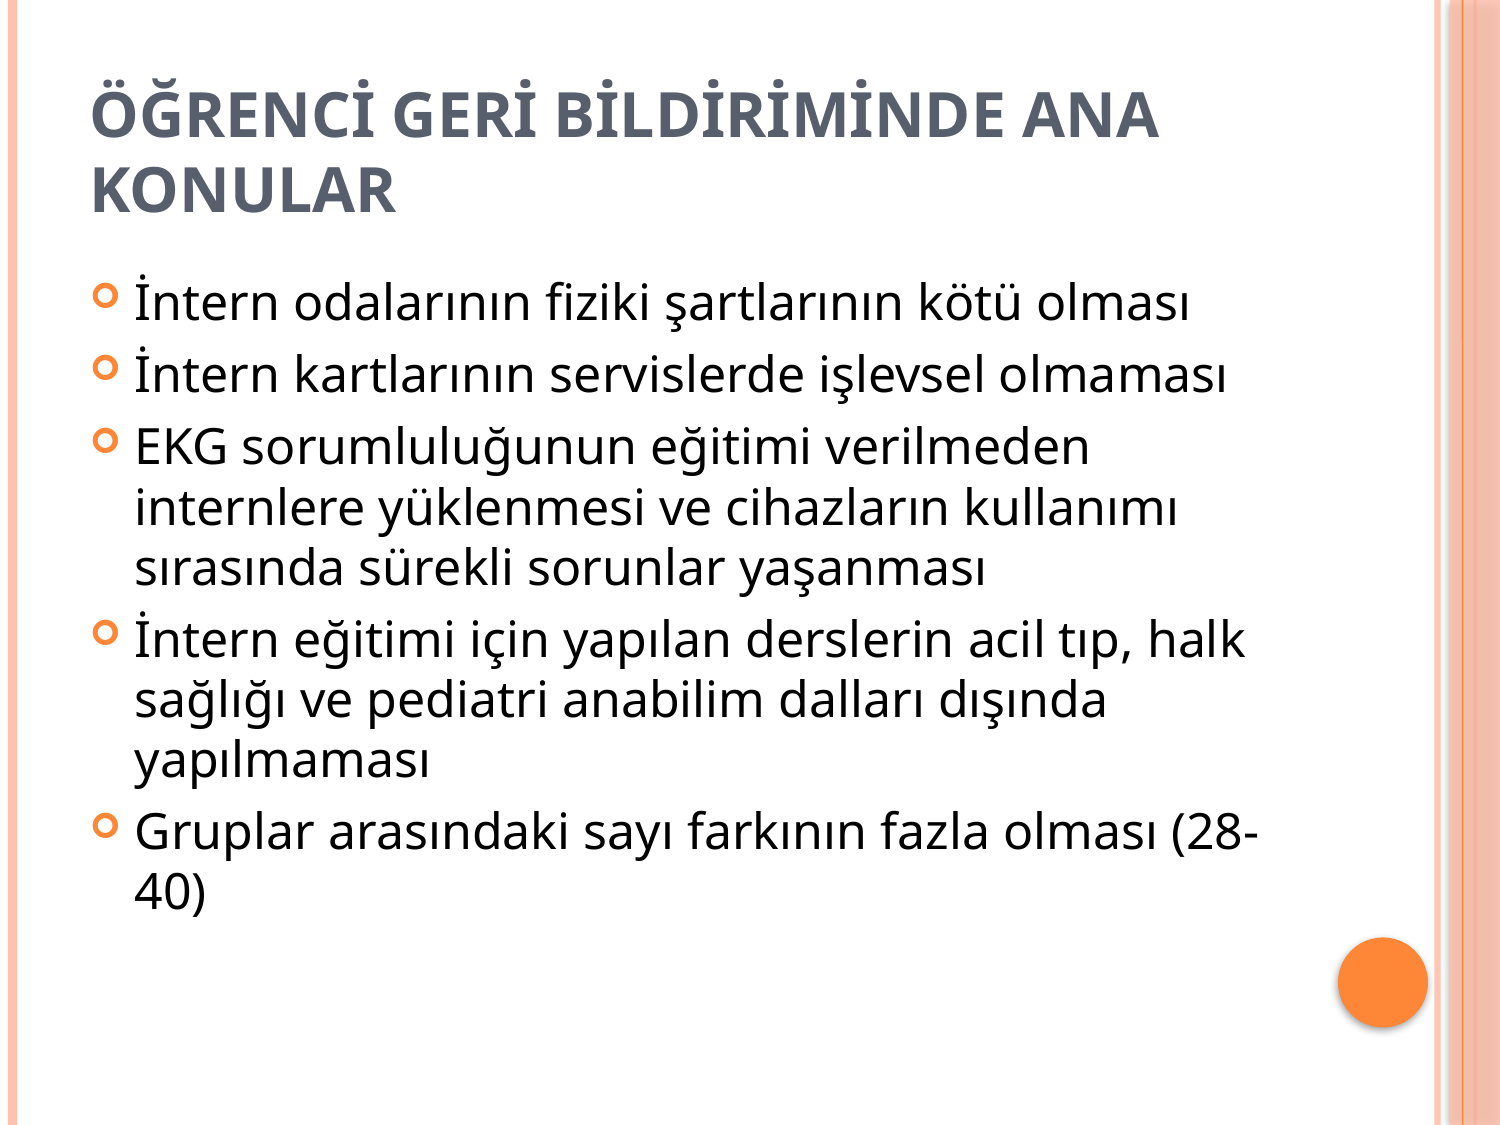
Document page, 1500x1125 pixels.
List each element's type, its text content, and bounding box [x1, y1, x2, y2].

list İntern odalarının fiziki şartlarının kötü olması İntern kartlarının servislerde işlevsel olmaması EKG sorumluluğunun eğitimi verilmeden internlere yüklenmesi ve cihazların kullanımı sırasında sürekli sorunlar yaşanması İntern eğitimi için yapılan derslerin acil tıp, halk sağlığı ve pediatri anabilim dalları dışında yapılmaması Gruplar arasındaki sayı farkının fazla olması (28-40) [75, 262, 1300, 1062]
title ÖĞRENCİ GERİ BİLDİRİMİNDE ANA KONULAR [75, 45, 1300, 233]
